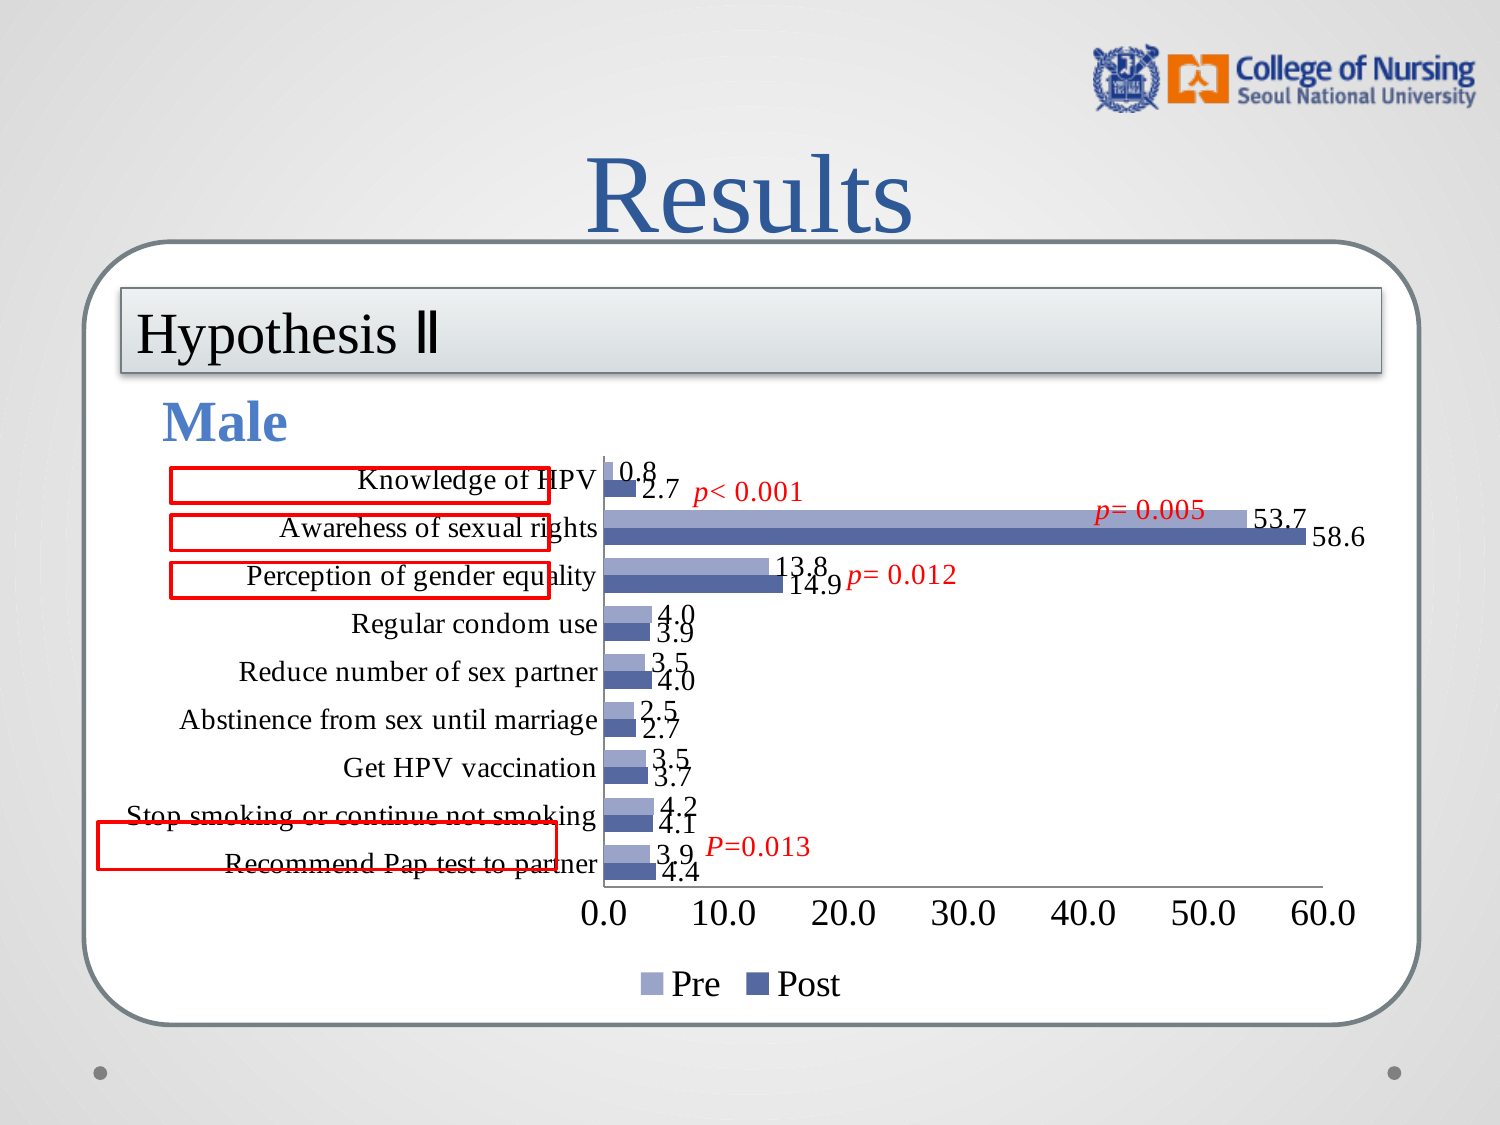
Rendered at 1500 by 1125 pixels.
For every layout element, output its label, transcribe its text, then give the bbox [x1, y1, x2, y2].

text_box [81, 263, 1422, 1009]
text_box Hypothesis Ⅱ [120, 287, 1382, 374]
text_box Male [147, 376, 514, 442]
text_box [135, 1020, 1367, 1028]
title Results [75, 0, 1425, 263]
picture [1425, 42, 1500, 113]
chart [100, 444, 1382, 1012]
